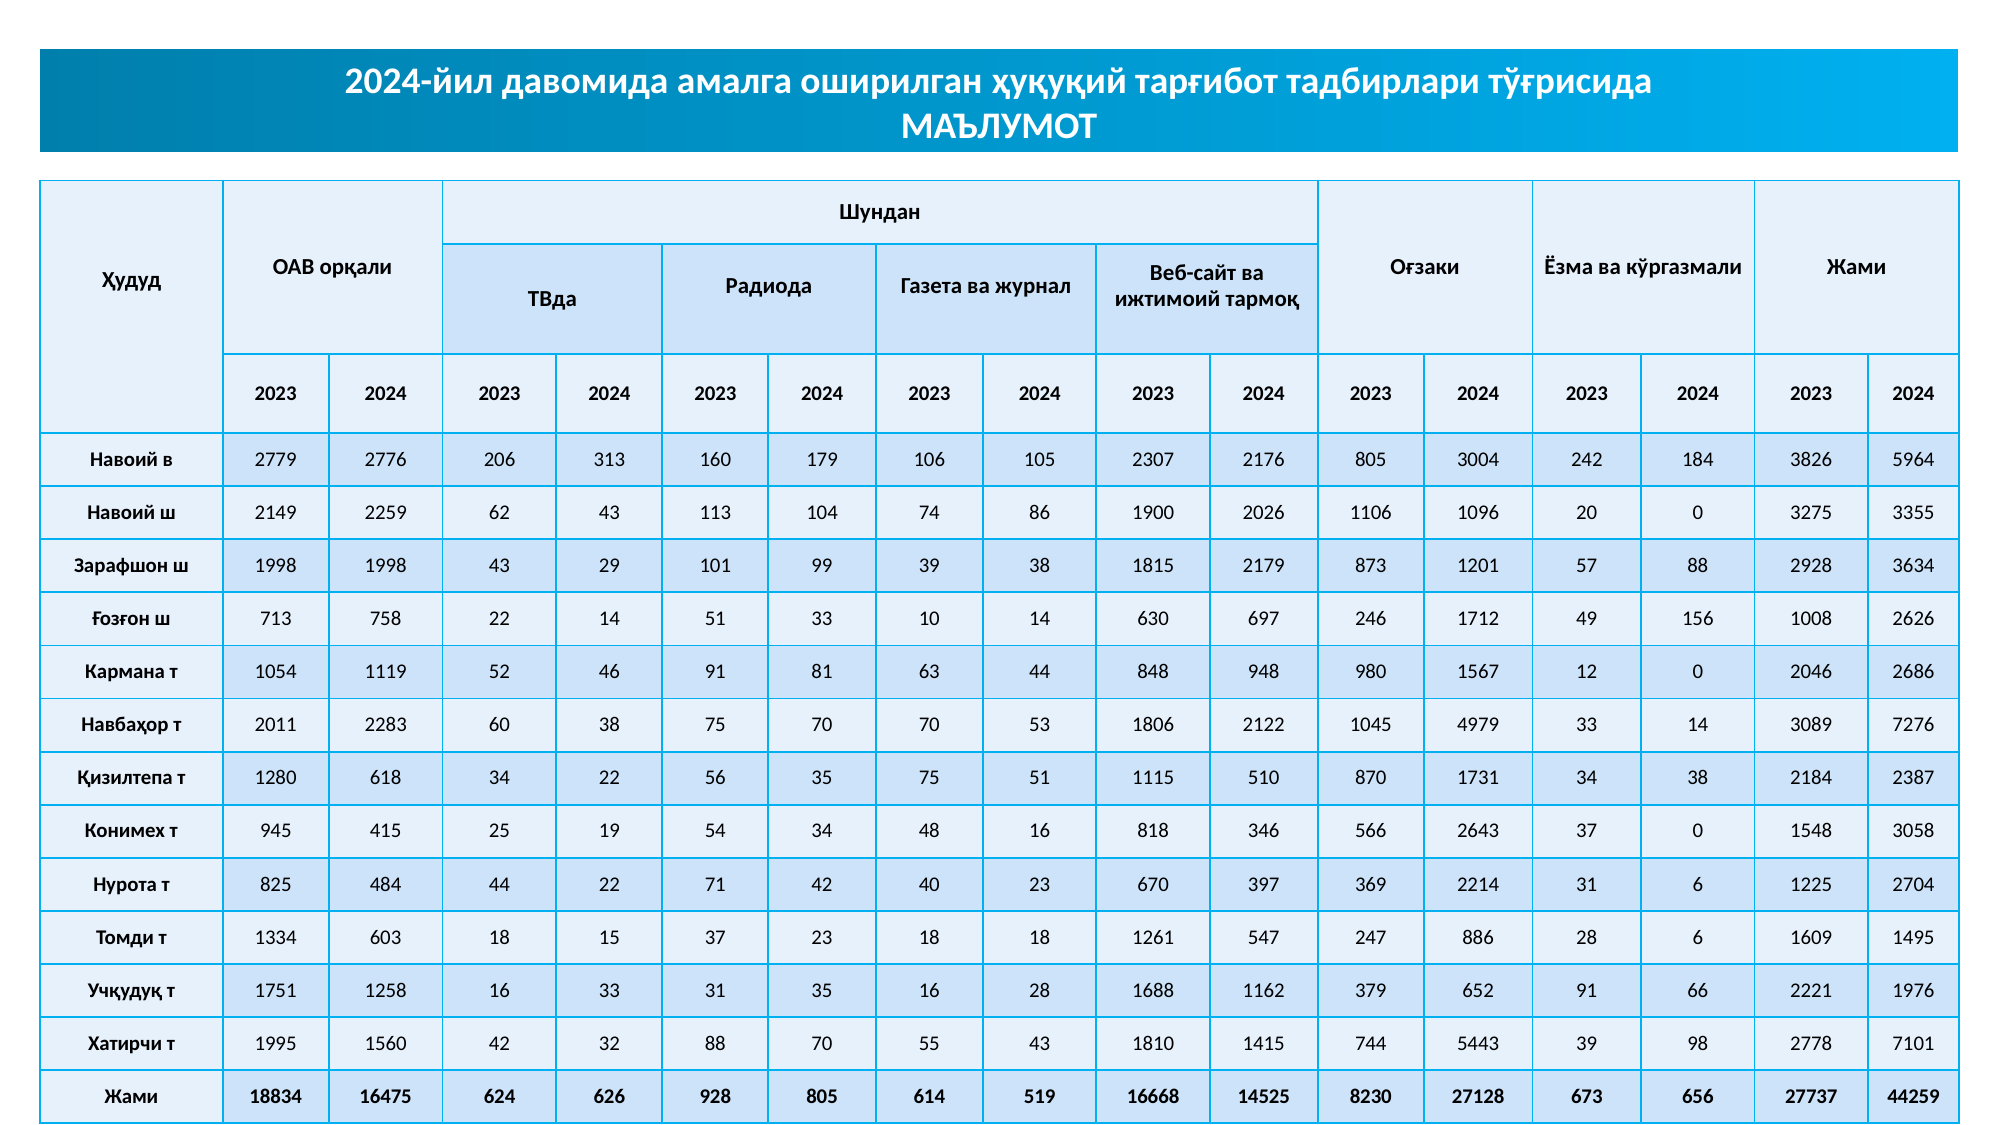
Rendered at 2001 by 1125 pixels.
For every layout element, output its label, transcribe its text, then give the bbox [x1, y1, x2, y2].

table_cell 1998 [224, 540, 328, 591]
table_cell 4979 [1425, 699, 1532, 751]
table_cell 1119 [330, 646, 442, 698]
table_cell 744 [1319, 1018, 1423, 1069]
table_cell 848 [1097, 646, 1209, 698]
table_cell 2024 [1869, 355, 1958, 432]
table_cell 3355 [1869, 487, 1958, 538]
table_cell 25 [443, 806, 555, 857]
table_header Оғзаки [1319, 181, 1532, 353]
table_cell 48 [877, 806, 982, 857]
table_cell 566 [1319, 806, 1423, 857]
table_header Ҳудуд [41, 181, 222, 432]
table_cell Навоий в [41, 434, 222, 485]
table_cell 2024 [557, 355, 661, 432]
table_cell 379 [1319, 965, 1423, 1016]
table_cell 928 [663, 1071, 767, 1122]
table_cell 1976 [1869, 965, 1958, 1016]
table_cell Навоий ш [41, 487, 222, 538]
table_cell 805 [1319, 434, 1423, 485]
table_cell 28 [1533, 912, 1640, 963]
table_cell 1054 [224, 646, 328, 698]
table_cell 2283 [330, 699, 442, 751]
table_cell 7276 [1869, 699, 1958, 751]
table_cell 22 [557, 859, 661, 910]
table_cell 397 [1211, 859, 1317, 910]
table_cell 369 [1319, 859, 1423, 910]
table_cell 33 [1533, 699, 1640, 751]
table_cell 2704 [1869, 859, 1958, 910]
table_cell 75 [877, 753, 982, 804]
table_cell 56 [663, 753, 767, 804]
table_cell 0 [1642, 806, 1754, 857]
table_cell 1688 [1097, 965, 1209, 1016]
table_cell 519 [984, 1071, 1095, 1122]
table_cell 1712 [1425, 593, 1532, 645]
table_cell 40 [877, 859, 982, 910]
table_cell 98 [1642, 1018, 1754, 1069]
table_cell 948 [1211, 646, 1317, 698]
table_cell 805 [769, 1071, 875, 1122]
table_cell 38 [557, 699, 661, 751]
table_cell 16668 [1097, 1071, 1209, 1122]
table_cell 44 [984, 646, 1095, 698]
table_cell 652 [1425, 965, 1532, 1016]
table_cell 5443 [1425, 1018, 1532, 1069]
table_cell 54 [663, 806, 767, 857]
table_cell 33 [557, 965, 661, 1016]
table_cell 104 [769, 487, 875, 538]
table_cell 2176 [1211, 434, 1317, 485]
table_cell 825 [224, 859, 328, 910]
table_cell 74 [877, 487, 982, 538]
table_cell 2024 [1642, 355, 1754, 432]
table_cell 247 [1319, 912, 1423, 963]
table_cell 31 [663, 965, 767, 1016]
table_cell 656 [1642, 1071, 1754, 1122]
table_cell 91 [663, 646, 767, 698]
table_cell 2149 [224, 487, 328, 538]
table_cell 2214 [1425, 859, 1532, 910]
table_cell 1810 [1097, 1018, 1209, 1069]
table_cell 55 [877, 1018, 982, 1069]
table_cell 2259 [330, 487, 442, 538]
table_cell 2776 [330, 434, 442, 485]
table_cell 1280 [224, 753, 328, 804]
table_cell 1334 [224, 912, 328, 963]
table_cell 510 [1211, 753, 1317, 804]
table_cell 1258 [330, 965, 442, 1016]
table_cell 2184 [1755, 753, 1867, 804]
table_cell 81 [769, 646, 875, 698]
table_cell 618 [330, 753, 442, 804]
table_cell 3634 [1869, 540, 1958, 591]
table_cell 2024 [1211, 355, 1317, 432]
table_cell 179 [769, 434, 875, 485]
table_cell 1609 [1755, 912, 1867, 963]
table_cell 18 [877, 912, 982, 963]
table_cell 1815 [1097, 540, 1209, 591]
table_cell 2024 [984, 355, 1095, 432]
table_cell 1548 [1755, 806, 1867, 857]
table_cell 873 [1319, 540, 1423, 591]
table_cell 22 [443, 593, 555, 645]
table_cell 2179 [1211, 540, 1317, 591]
table_cell 1225 [1755, 859, 1867, 910]
table_cell 16 [877, 965, 982, 1016]
table_cell Томди т [41, 912, 222, 963]
table_cell 2928 [1755, 540, 1867, 591]
table_cell 3089 [1755, 699, 1867, 751]
table_cell 2024 [330, 355, 442, 432]
table_cell 2643 [1425, 806, 1532, 857]
table_cell 2387 [1869, 753, 1958, 804]
table_cell 15 [557, 912, 661, 963]
table_header Жами [1755, 181, 1958, 353]
table_cell 113 [663, 487, 767, 538]
table_cell 49 [1533, 593, 1640, 645]
table_cell 630 [1097, 593, 1209, 645]
table_cell 66 [1642, 965, 1754, 1016]
table_cell 16 [984, 806, 1095, 857]
table_cell 34 [1533, 753, 1640, 804]
table_cell 1751 [224, 965, 328, 1016]
table_cell 2023 [663, 355, 767, 432]
table_cell 2024 [769, 355, 875, 432]
table_cell 156 [1642, 593, 1754, 645]
table_header ОАВ орқали [224, 181, 442, 353]
table_cell 44259 [1869, 1071, 1958, 1122]
table_cell 70 [769, 1018, 875, 1069]
table_cell 32 [557, 1018, 661, 1069]
table_cell 2046 [1755, 646, 1867, 698]
table_cell 60 [443, 699, 555, 751]
table_cell 2011 [224, 699, 328, 751]
table_cell 6 [1642, 912, 1754, 963]
table_cell 1567 [1425, 646, 1532, 698]
table_header Ёзма ва кўргазмали [1533, 181, 1754, 353]
table_cell 1900 [1097, 487, 1209, 538]
table_cell 51 [984, 753, 1095, 804]
text_box 2024-йил давомида амалга оширилган ҳуқуқий тарғибот тадбирлари тўғрисида МАЪЛУМОТ [39, 49, 1959, 153]
table_cell 1495 [1869, 912, 1958, 963]
table_cell 62 [443, 487, 555, 538]
table_cell 1096 [1425, 487, 1532, 538]
table_cell 2023 [1097, 355, 1209, 432]
table_cell 42 [769, 859, 875, 910]
table_cell 71 [663, 859, 767, 910]
table_cell 3058 [1869, 806, 1958, 857]
table_cell 6 [1642, 859, 1754, 910]
table_cell 22 [557, 753, 661, 804]
table_cell 86 [984, 487, 1095, 538]
table_cell 1995 [224, 1018, 328, 1069]
table_cell 70 [769, 699, 875, 751]
table_cell 75 [663, 699, 767, 751]
table_cell 1806 [1097, 699, 1209, 751]
table_cell 18 [443, 912, 555, 963]
table_cell 91 [1533, 965, 1640, 1016]
table_cell 1731 [1425, 753, 1532, 804]
table_cell Учқудуқ т [41, 965, 222, 1016]
table_cell 3826 [1755, 434, 1867, 485]
table_cell 945 [224, 806, 328, 857]
table_cell 2778 [1755, 1018, 1867, 1069]
table_cell 5964 [1869, 434, 1958, 485]
table_cell Жами [41, 1071, 222, 1122]
table_cell 1560 [330, 1018, 442, 1069]
table_cell 23 [984, 859, 1095, 910]
table_cell 2122 [1211, 699, 1317, 751]
table_cell 673 [1533, 1071, 1640, 1122]
table_cell 43 [984, 1018, 1095, 1069]
table_cell 14 [984, 593, 1095, 645]
table_cell 3004 [1425, 434, 1532, 485]
table_cell 28 [984, 965, 1095, 1016]
table_cell 101 [663, 540, 767, 591]
table_cell 713 [224, 593, 328, 645]
table_cell Зарафшон ш [41, 540, 222, 591]
table_cell 624 [443, 1071, 555, 1122]
table_cell 603 [330, 912, 442, 963]
table_cell 35 [769, 753, 875, 804]
table_cell 51 [663, 593, 767, 645]
table_cell 2023 [877, 355, 982, 432]
table_cell 38 [1642, 753, 1754, 804]
table_cell 70 [877, 699, 982, 751]
table_cell 12 [1533, 646, 1640, 698]
table_cell 39 [1533, 1018, 1640, 1069]
table_cell 8230 [1319, 1071, 1423, 1122]
table_cell 2023 [1319, 355, 1423, 432]
table_cell 1008 [1755, 593, 1867, 645]
table_cell 39 [877, 540, 982, 591]
table_cell Навбаҳор т [41, 699, 222, 751]
table_cell 57 [1533, 540, 1640, 591]
table_cell 38 [984, 540, 1095, 591]
table_cell 2023 [1755, 355, 1867, 432]
table_cell 3275 [1755, 487, 1867, 538]
table_cell 106 [877, 434, 982, 485]
table_cell 980 [1319, 646, 1423, 698]
table_cell 52 [443, 646, 555, 698]
table_cell 34 [769, 806, 875, 857]
table_cell 27128 [1425, 1071, 1532, 1122]
table_cell 670 [1097, 859, 1209, 910]
table_cell 2221 [1755, 965, 1867, 1016]
table_cell 1201 [1425, 540, 1532, 591]
table_cell 34 [443, 753, 555, 804]
table_cell 484 [330, 859, 442, 910]
table_cell 870 [1319, 753, 1423, 804]
table_cell 313 [557, 434, 661, 485]
table_cell ТВда [443, 245, 661, 353]
table_cell 43 [557, 487, 661, 538]
table_cell 18 [984, 912, 1095, 963]
table_cell Хатирчи т [41, 1018, 222, 1069]
table_cell 14 [1642, 699, 1754, 751]
table_cell 16475 [330, 1071, 442, 1122]
table_cell 99 [769, 540, 875, 591]
table_cell 88 [1642, 540, 1754, 591]
table_cell 758 [330, 593, 442, 645]
table_cell 2779 [224, 434, 328, 485]
table_cell 1106 [1319, 487, 1423, 538]
table_cell 2026 [1211, 487, 1317, 538]
table_cell 23 [769, 912, 875, 963]
table_cell 1162 [1211, 965, 1317, 1016]
table_cell 33 [769, 593, 875, 645]
table_cell 105 [984, 434, 1095, 485]
table_cell 29 [557, 540, 661, 591]
table_cell 0 [1642, 646, 1754, 698]
table_cell 626 [557, 1071, 661, 1122]
table_cell 16 [443, 965, 555, 1016]
table_cell 886 [1425, 912, 1532, 963]
table_cell 2023 [443, 355, 555, 432]
table_cell 14 [557, 593, 661, 645]
table_cell 2023 [1533, 355, 1640, 432]
table_cell 7101 [1869, 1018, 1958, 1069]
table_cell 1261 [1097, 912, 1209, 963]
table_cell 2686 [1869, 646, 1958, 698]
table_cell 697 [1211, 593, 1317, 645]
table_cell 37 [663, 912, 767, 963]
table_cell 2307 [1097, 434, 1209, 485]
table_cell 31 [1533, 859, 1640, 910]
table_cell 44 [443, 859, 555, 910]
table_cell 53 [984, 699, 1095, 751]
table_cell Кармана т [41, 646, 222, 698]
table_cell Радиода [663, 245, 875, 353]
table_cell 42 [443, 1018, 555, 1069]
table_cell 415 [330, 806, 442, 857]
table_cell 14525 [1211, 1071, 1317, 1122]
table_cell 1115 [1097, 753, 1209, 804]
table_cell 1998 [330, 540, 442, 591]
table_cell 206 [443, 434, 555, 485]
table_cell 1045 [1319, 699, 1423, 751]
table_cell 184 [1642, 434, 1754, 485]
table_cell 43 [443, 540, 555, 591]
table_cell 246 [1319, 593, 1423, 645]
table_cell 46 [557, 646, 661, 698]
table_cell 63 [877, 646, 982, 698]
table_cell 2023 [224, 355, 328, 432]
table_cell Қизилтепа т [41, 753, 222, 804]
table_cell Конимех т [41, 806, 222, 857]
table_cell 2626 [1869, 593, 1958, 645]
table_header Шундан [443, 181, 1317, 243]
table_cell 547 [1211, 912, 1317, 963]
table_cell 818 [1097, 806, 1209, 857]
table_cell 242 [1533, 434, 1640, 485]
table_cell 1415 [1211, 1018, 1317, 1069]
table_cell 0 [1642, 487, 1754, 538]
table_cell 2024 [1425, 355, 1532, 432]
table_cell Веб-сайт ва ижтимоий тармоқ [1097, 245, 1317, 353]
table_cell 346 [1211, 806, 1317, 857]
table_cell 35 [769, 965, 875, 1016]
table_cell Нурота т [41, 859, 222, 910]
table_cell 27737 [1755, 1071, 1867, 1122]
table_cell 18834 [224, 1071, 328, 1122]
table_cell 614 [877, 1071, 982, 1122]
table_cell 37 [1533, 806, 1640, 857]
table_cell 88 [663, 1018, 767, 1069]
table_cell 20 [1533, 487, 1640, 538]
table_cell 160 [663, 434, 767, 485]
table_cell Ғозғон ш [41, 593, 222, 645]
table_cell Газета ва журнал [877, 245, 1095, 353]
table_cell 10 [877, 593, 982, 645]
table_cell 19 [557, 806, 661, 857]
